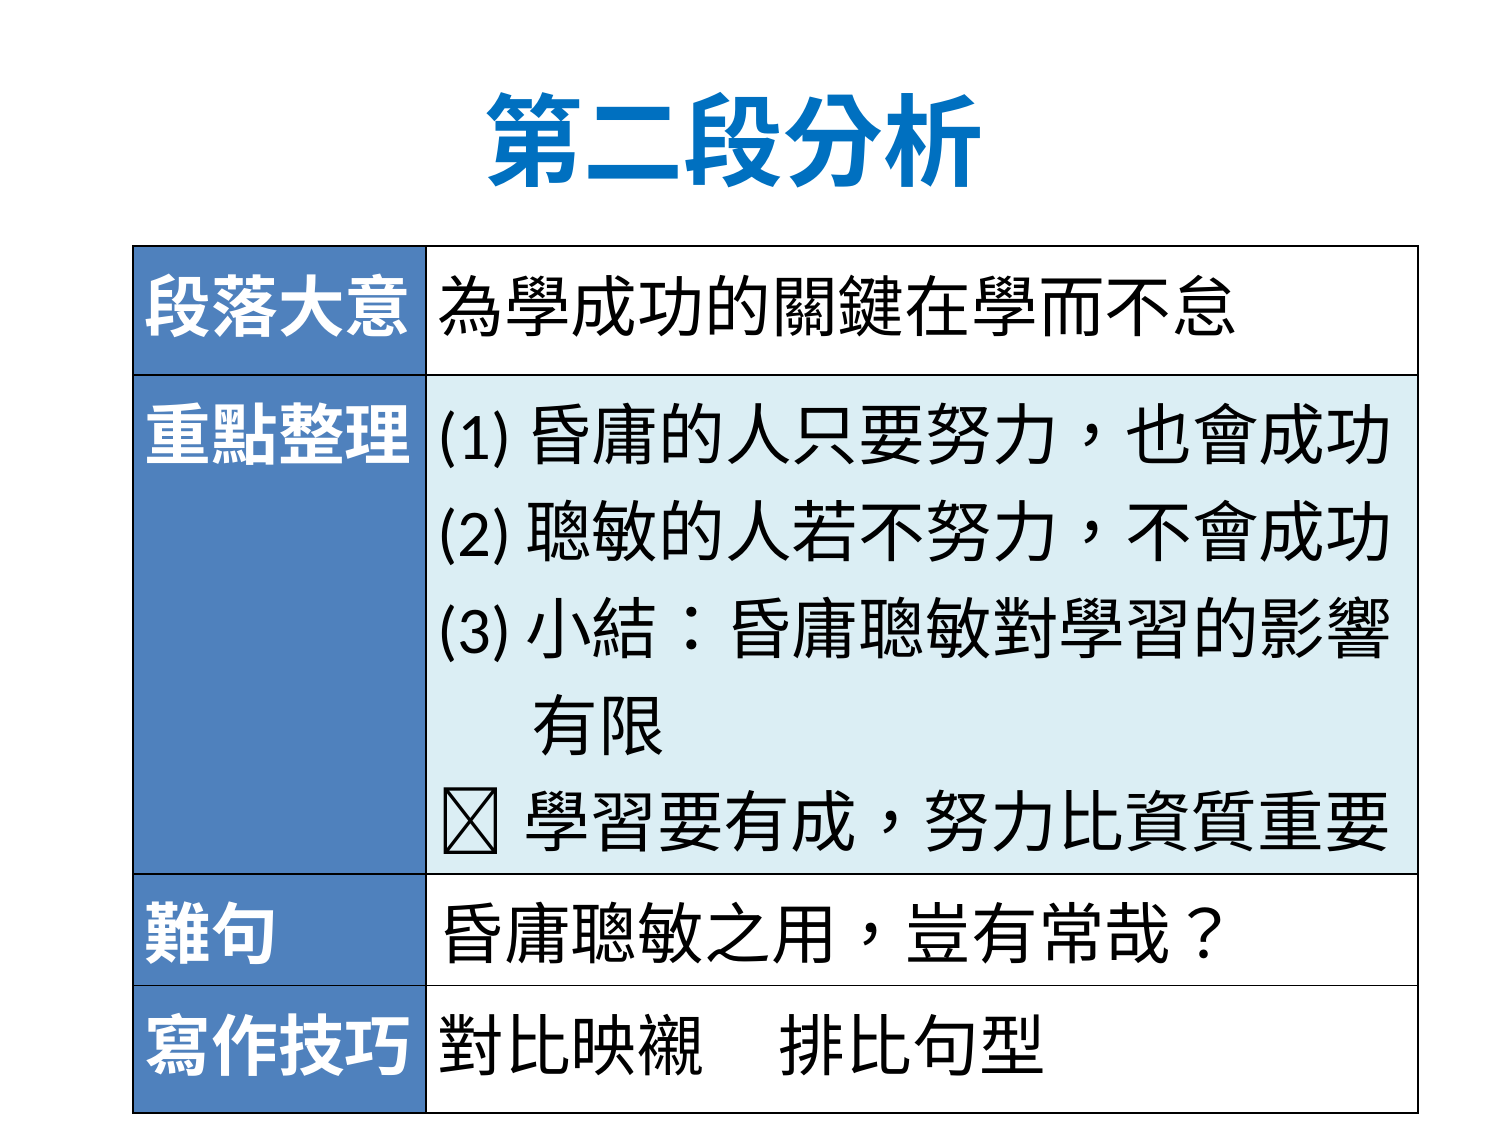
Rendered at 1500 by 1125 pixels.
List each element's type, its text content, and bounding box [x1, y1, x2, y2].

title 第二段分析 [327, 81, 1139, 196]
table_cell 難句 [134, 875, 425, 985]
table_header 為學成功的關鍵在學而不怠 [427, 247, 1417, 374]
table_cell 對比映襯 排比句型 [427, 986, 1417, 1112]
table_cell 重點整理 [134, 376, 425, 873]
table_cell 寫作技巧 [134, 986, 425, 1112]
table_header 段落大意 [134, 247, 425, 374]
table_cell (1)昏庸的人只要努力，也會成功 (2)聰敏的人若不努力，不會成功 (3)小結：昏庸聰敏對學習的影響 有限 學習要有成，努力比資質重要 [427, 376, 1417, 873]
table_cell 昏庸聰敏之用，豈有常哉？ [427, 875, 1417, 985]
